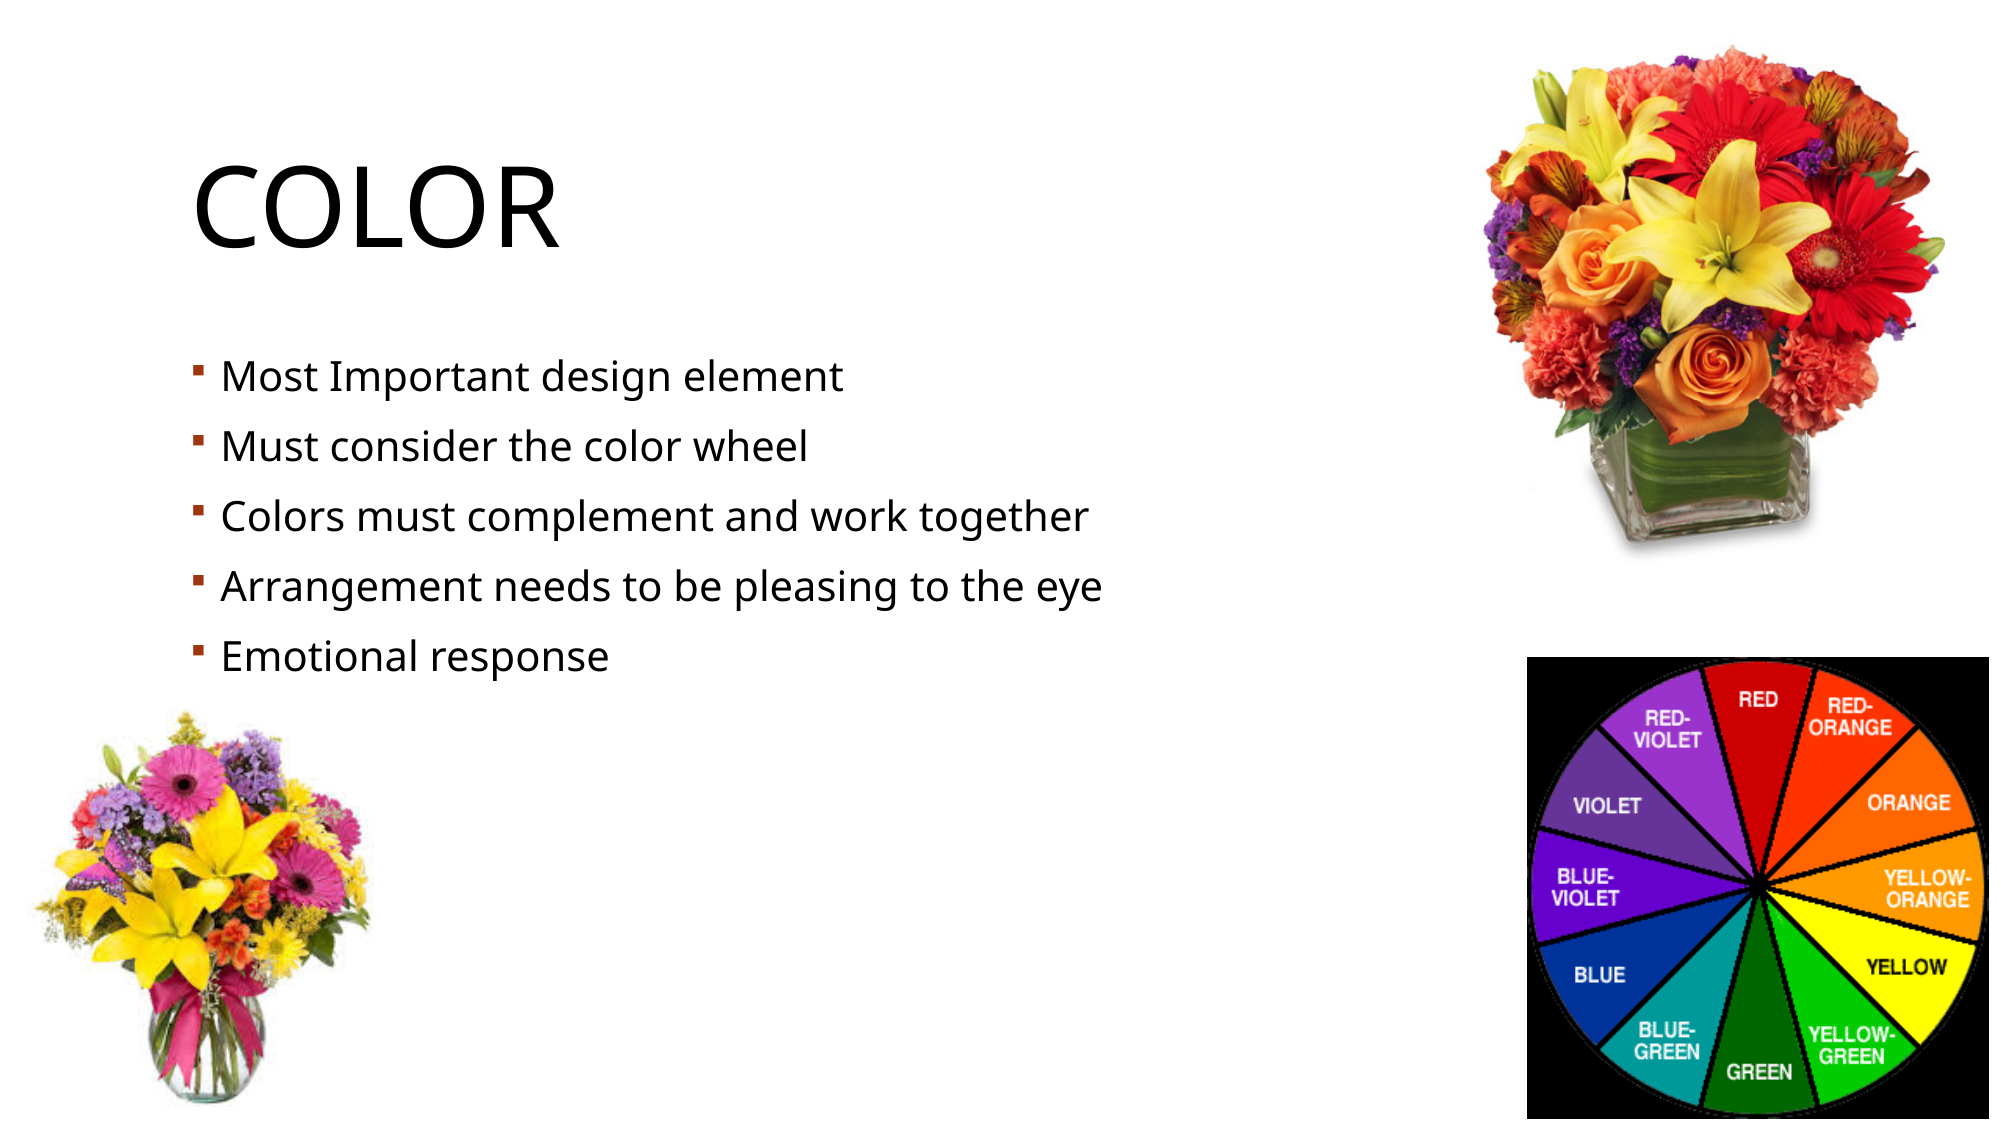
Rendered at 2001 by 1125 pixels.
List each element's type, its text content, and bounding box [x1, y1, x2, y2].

picture [1527, 657, 1989, 1119]
picture [1461, 0, 1953, 596]
list Most Important design element Must consider the color wheel Colors must complement and work together Arrangement needs to be pleasing to the eye Emotional response [175, 348, 1826, 1013]
picture [14, 709, 393, 1107]
title Color [175, 79, 1461, 344]
